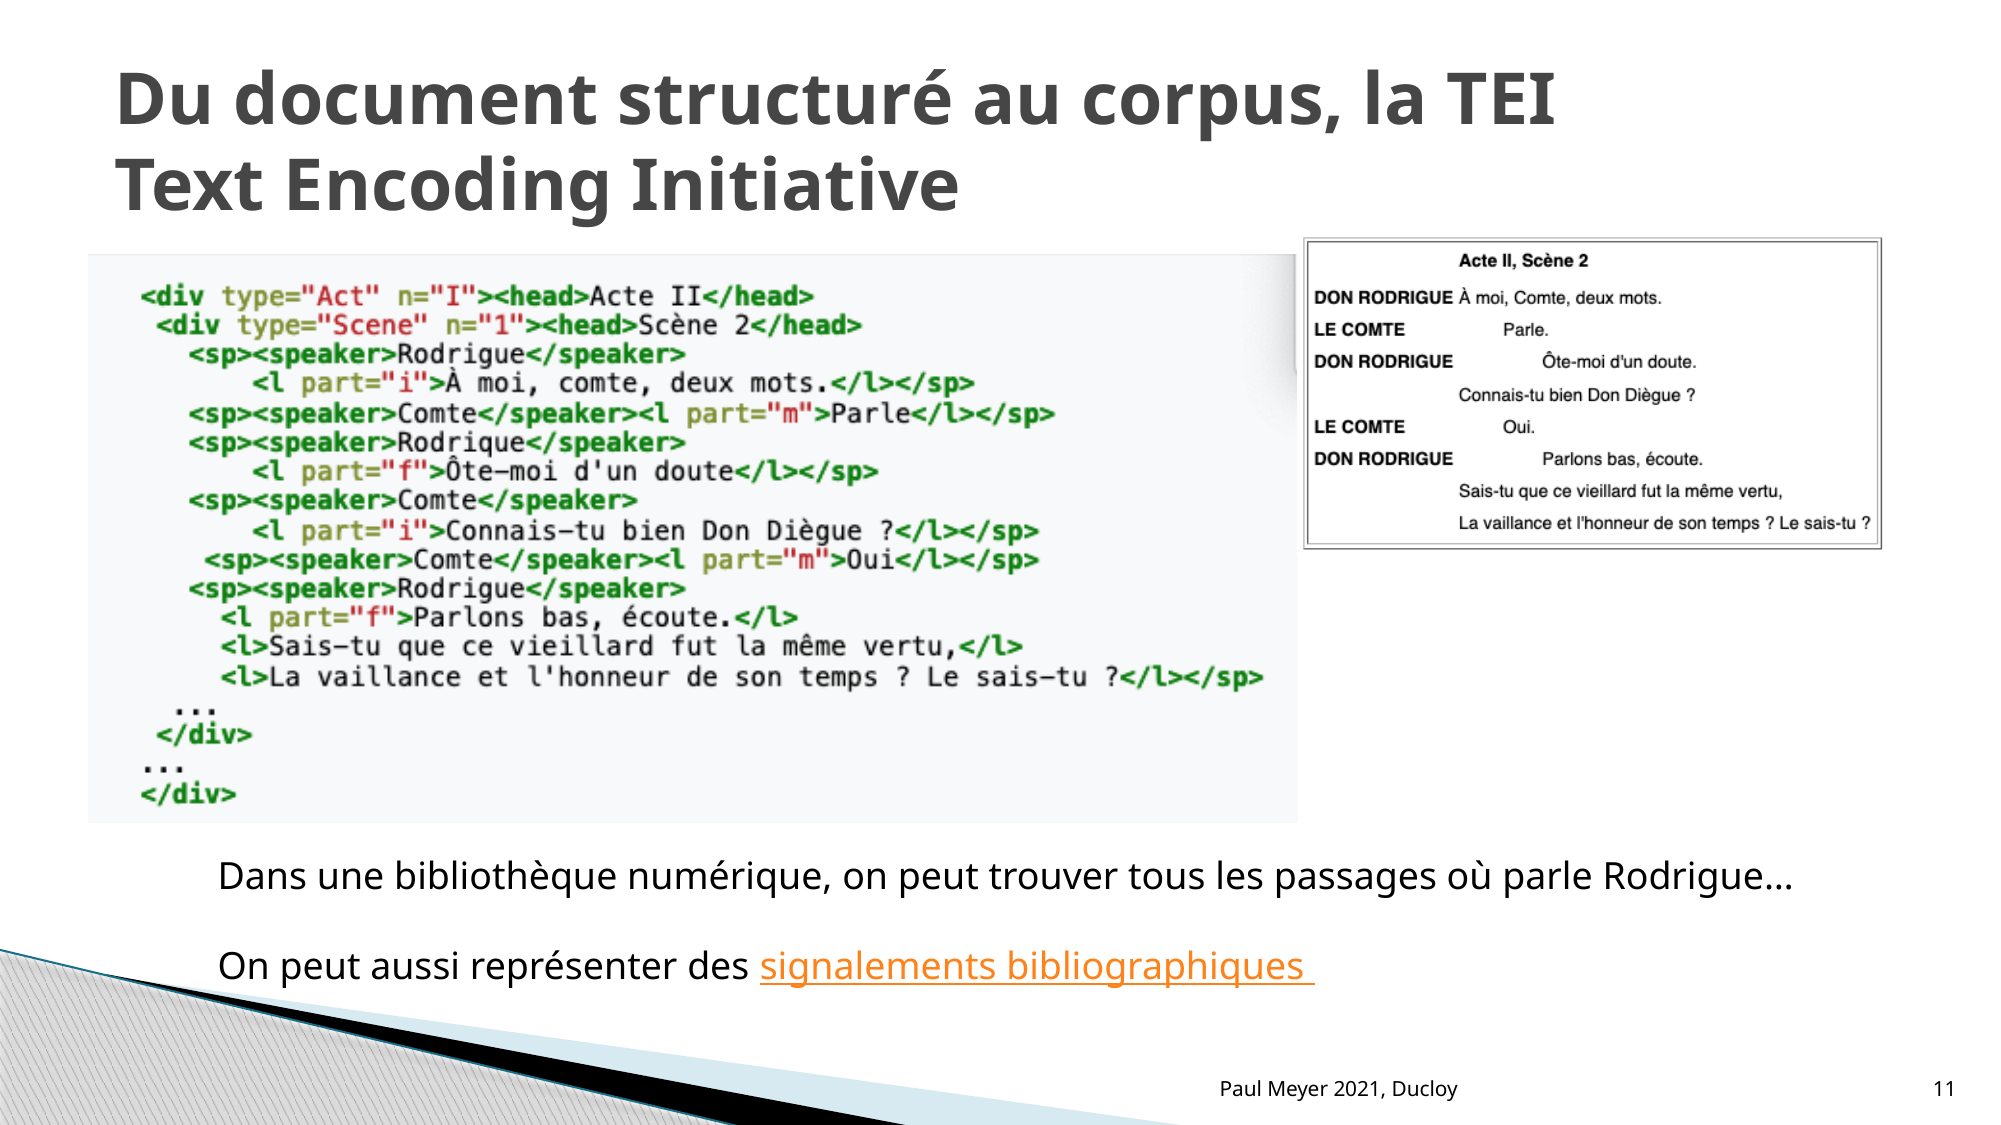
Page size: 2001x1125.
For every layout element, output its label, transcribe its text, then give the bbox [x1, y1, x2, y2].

text_box Dans une bibliothèque numérique, on peut trouver tous les passages où parle Rodrigue… On peut aussi représenter des signalements bibliographiques [202, 844, 1811, 1001]
slide_number 11 [1891, 1051, 1972, 1112]
title Du document structuré au corpus, la TEI Text Encoding Initiative [99, 45, 1900, 233]
picture [87, 231, 1901, 824]
footer Paul Meyer 2021, Ducloy [957, 1051, 1473, 1112]
